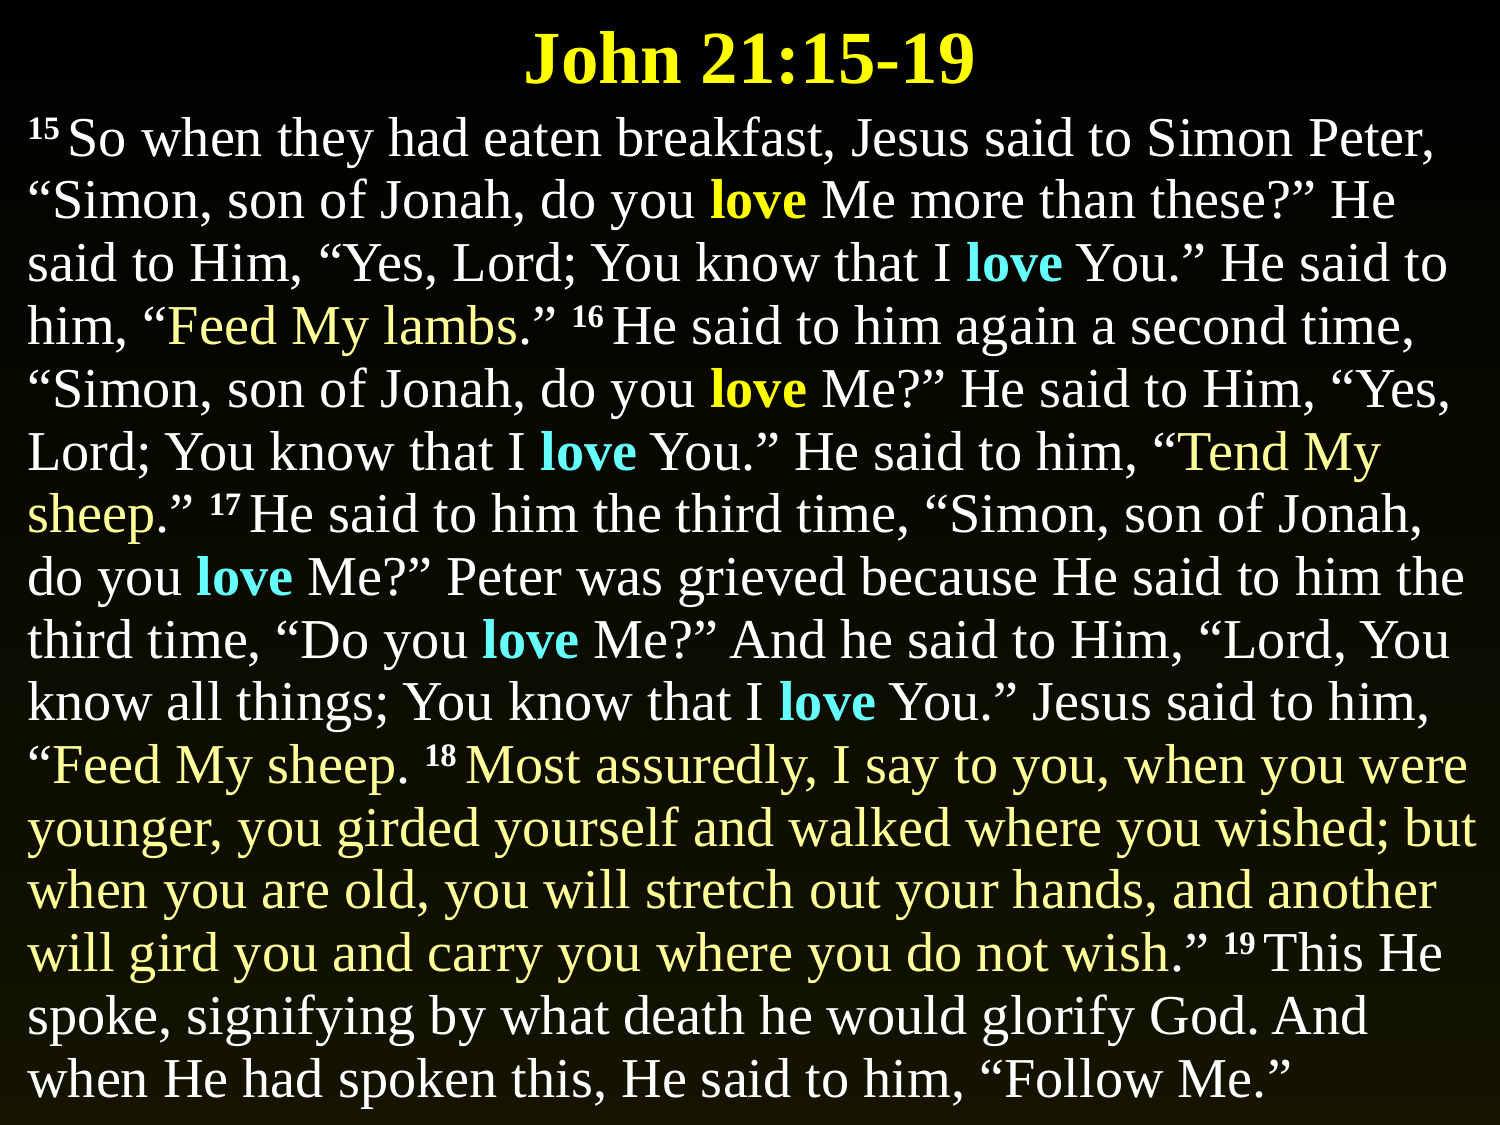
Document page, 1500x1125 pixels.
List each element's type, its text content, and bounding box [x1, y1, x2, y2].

text_box John 21:15-19 [0, 0, 1500, 106]
text_box 15 So when they had eaten breakfast, Jesus said to Simon Peter, “Simon, son of Jonah, do you love Me more than these?” He said to Him, “Yes, Lord; You know that I love You.” He said to him, “Feed My lambs.” 16 He said to him again a second time, “Simon, son of Jonah, do you love Me?” He said to Him, “Yes, Lord; You know that I love You.” He said to him, “Tend My sheep.” 17 He said to him the third time, “Simon, son of Jonah, do you love Me?” Peter was grieved because He said to him the third time, “Do you love Me?” And he said to Him, “Lord, You know all things; You know that I love You.” Jesus said to him, “Feed My sheep. 18 Most assuredly, I say to you, when you were younger, you girded yourself and walked where you wished; but when you are old, you will stretch out your hands, and another will gird you and carry you where you do not wish.” 19 This He spoke, signifying by what death he would glorify God. And when He had spoken this, He said to him, “Follow Me.” [12, 106, 1500, 1117]
